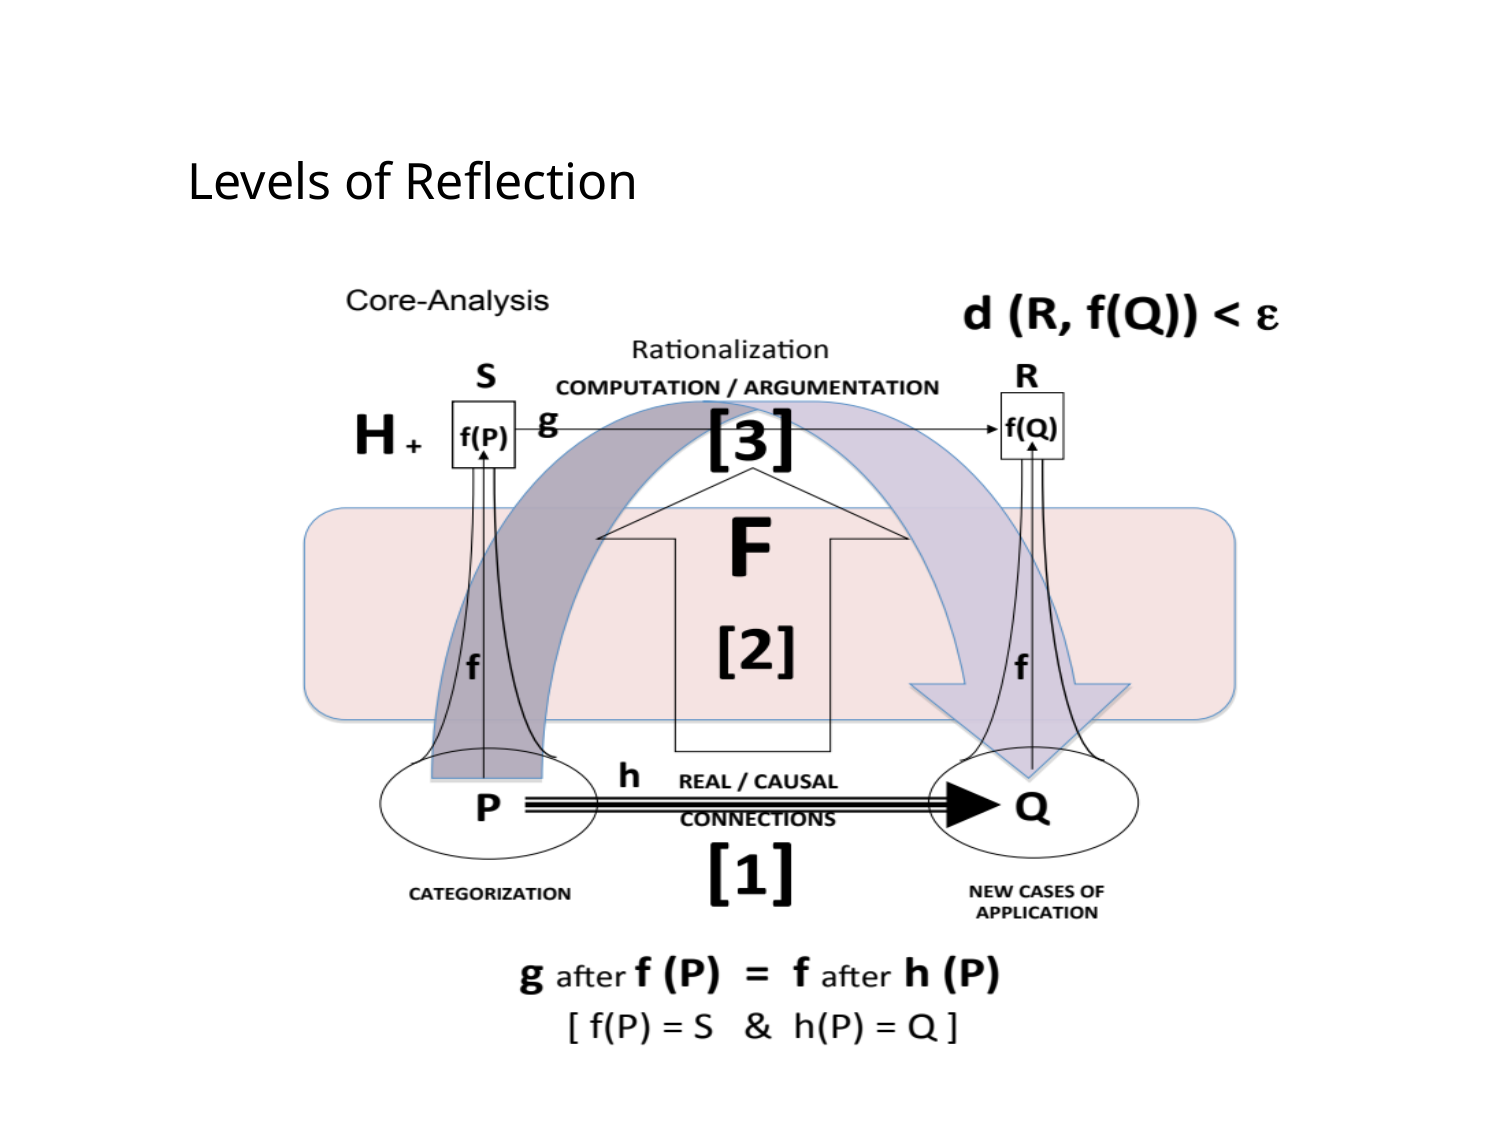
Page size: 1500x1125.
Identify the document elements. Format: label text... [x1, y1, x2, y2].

text_box Levels of Reflection [172, 142, 654, 217]
picture [96, 241, 1408, 1083]
